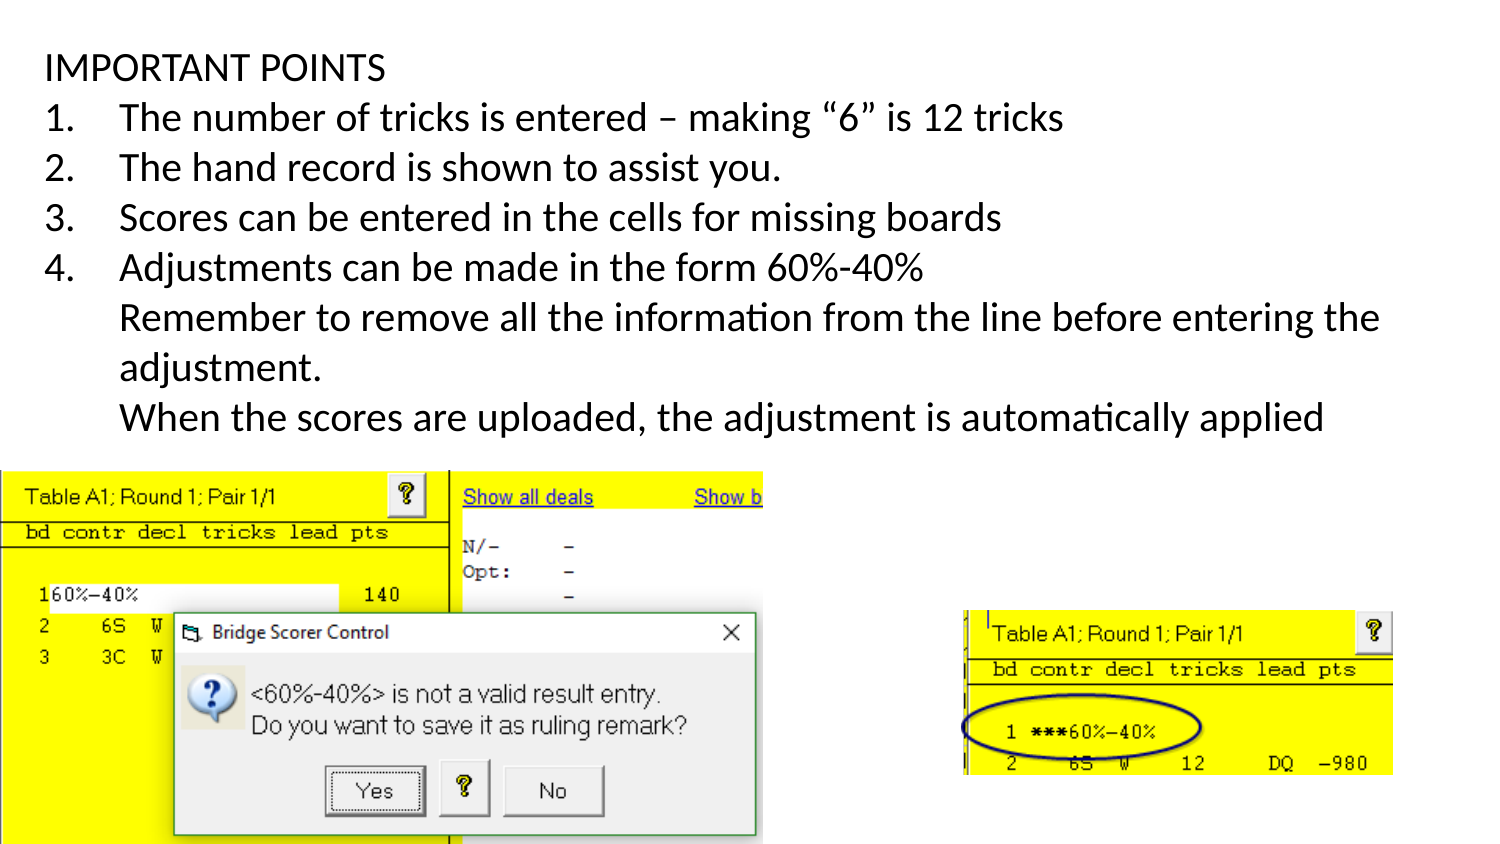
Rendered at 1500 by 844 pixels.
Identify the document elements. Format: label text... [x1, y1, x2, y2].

text_box IMPORTANT POINTS The number of tricks is entered – making “6” is 12 tricks The hand record is shown to assist you. Scores can be entered in the cells for missing boards Adjustments can be made in the form 60%-40% Remember to remove all the information from the line before entering the adjustment. When the scores are uploaded, the adjustment is automatically applied [29, 32, 1459, 447]
picture [0, 469, 763, 844]
picture [960, 610, 1393, 776]
